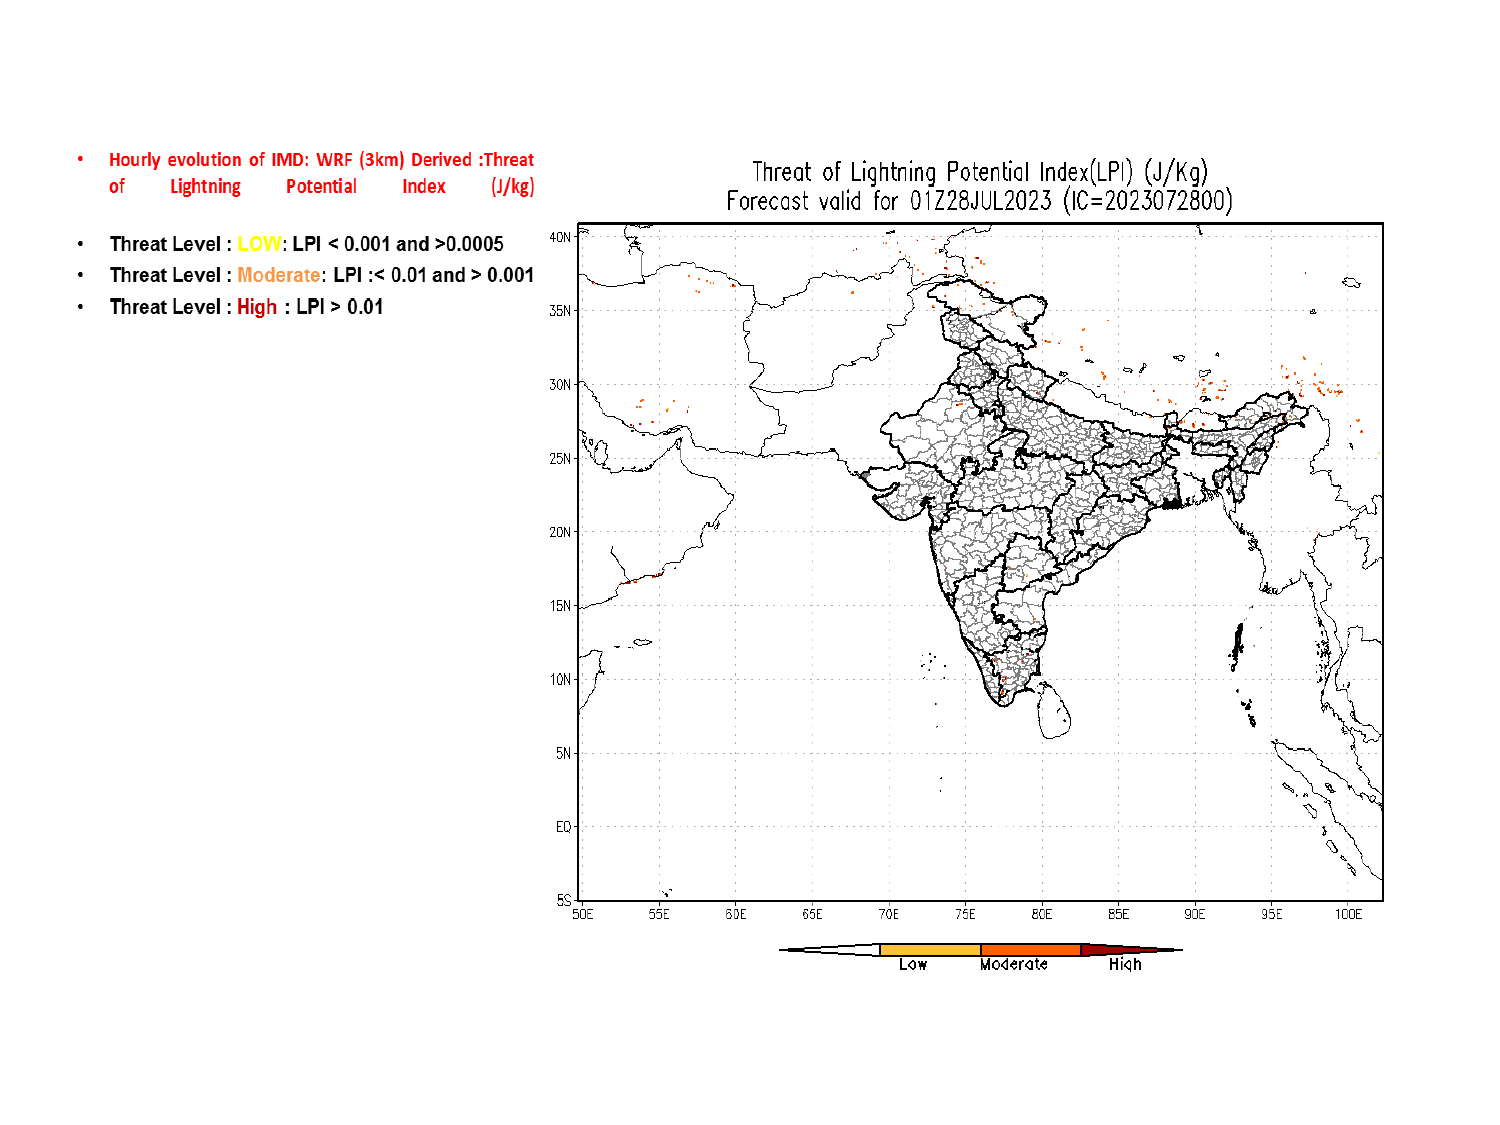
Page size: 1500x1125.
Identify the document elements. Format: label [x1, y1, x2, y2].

picture [74, 149, 1426, 976]
